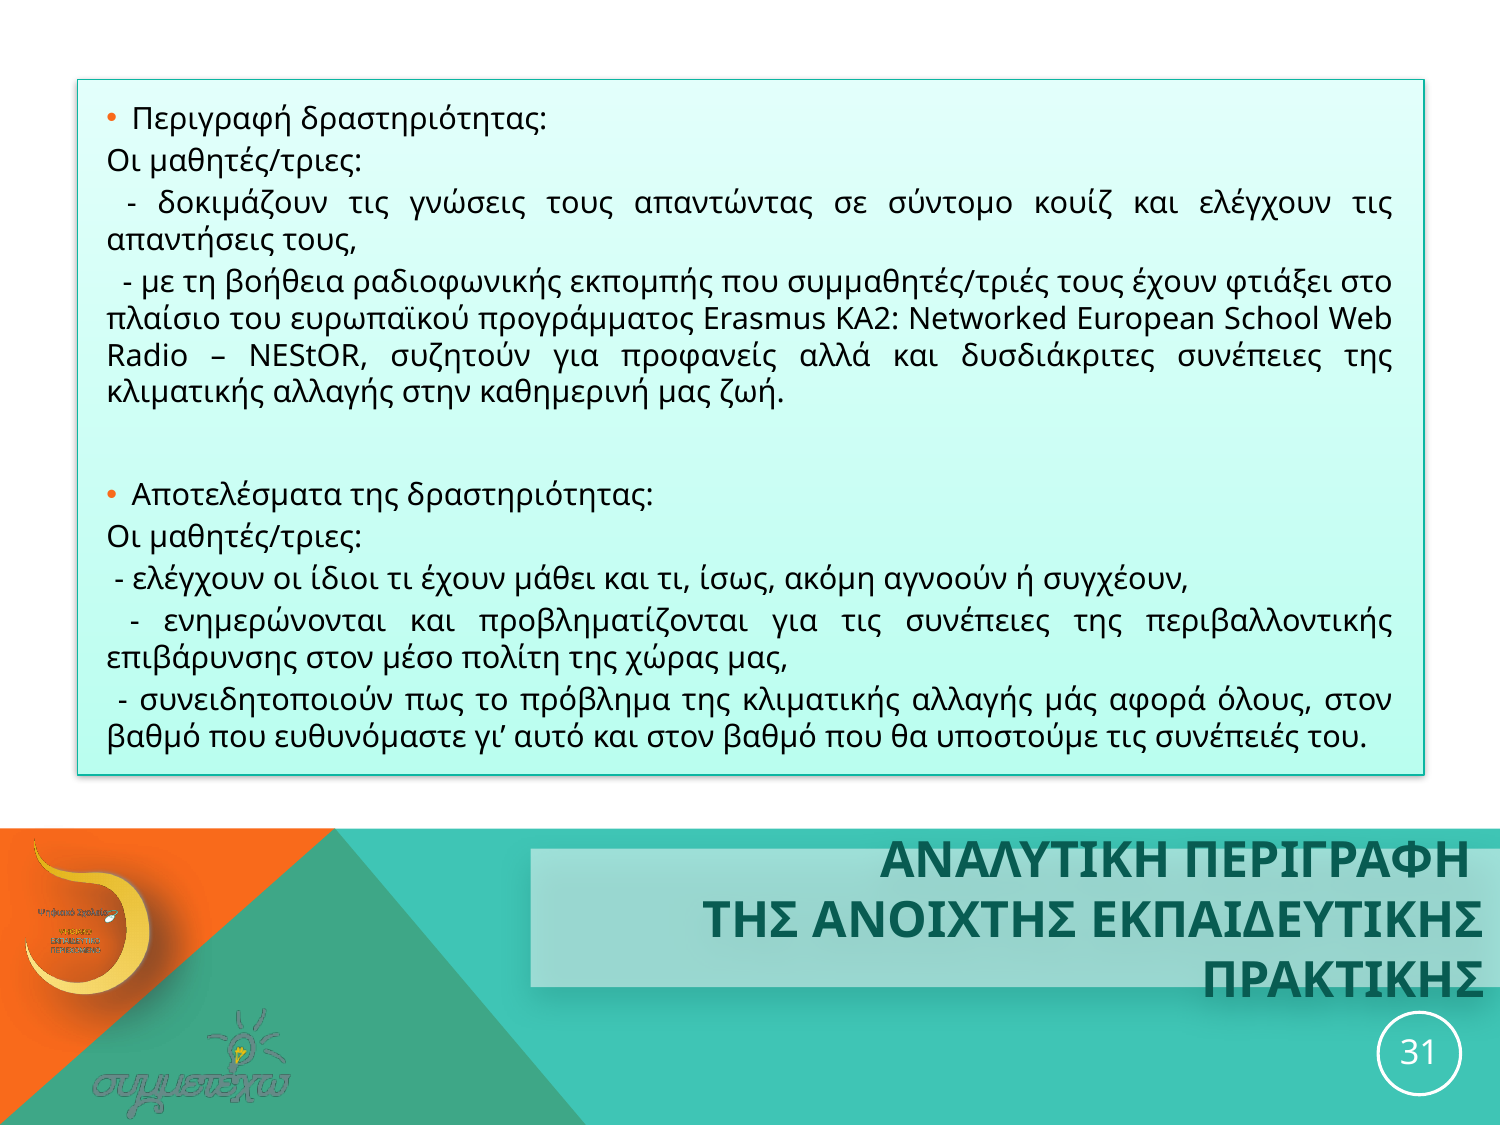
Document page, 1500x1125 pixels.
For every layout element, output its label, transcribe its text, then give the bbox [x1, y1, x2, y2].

slide_number 31 [1376, 1010, 1463, 1097]
picture [79, 1007, 305, 1121]
list Περιγραφή δραστηριότητας: Οι μαθητές/τριες: - δοκιμάζουν τις γνώσεις τους απαντώντας σε σύντομο κουίζ και ελέγχουν τις απαντήσεις τους, - με τη βοήθεια ραδιοφωνικής εκπομπής που συμμαθητές/τριές τους έχουν φτιάξει στο πλαίσιο του ευρωπαϊκού προγράμματος Erasmus ΚΑ2: Networked European School Web Radio – NEStOR, συζητούν για προφανείς αλλά και δυσδιάκριτες συνέπειες της κλιματικής αλλαγής στην καθημερινή μας ζωή. Αποτελέσματα της δραστηριότητας: Οι μαθητές/τριες: - ελέγχουν οι ίδιοι τι έχουν μάθει και τι, ίσως, ακόμη αγνοούν ή συγχέουν, - ενημερώνονται και προβληματίζονται για τις συνέπειες της περιβαλλοντικής επιβάρυνσης στον μέσο πολίτη της χώρας μας, - συνειδητοποιούν πως το πρόβλημα της κλιματικής αλλαγής μάς αφορά όλους, στον βαθμό που ευθυνόμαστε γι’ αυτό και στον βαθμό που θα υποστούμε τις συνέπειές του. [91, 91, 1409, 769]
picture [18, 831, 155, 1006]
title ΑΝΑΛΥΤΙΚΗ ΠΕΡΙΓΡΑΦΗ ΤΗΣ ανοιχτησ εκπαιδευτικησ ΠΡΑΚΤΙΚΗΣ [530, 848, 1500, 988]
